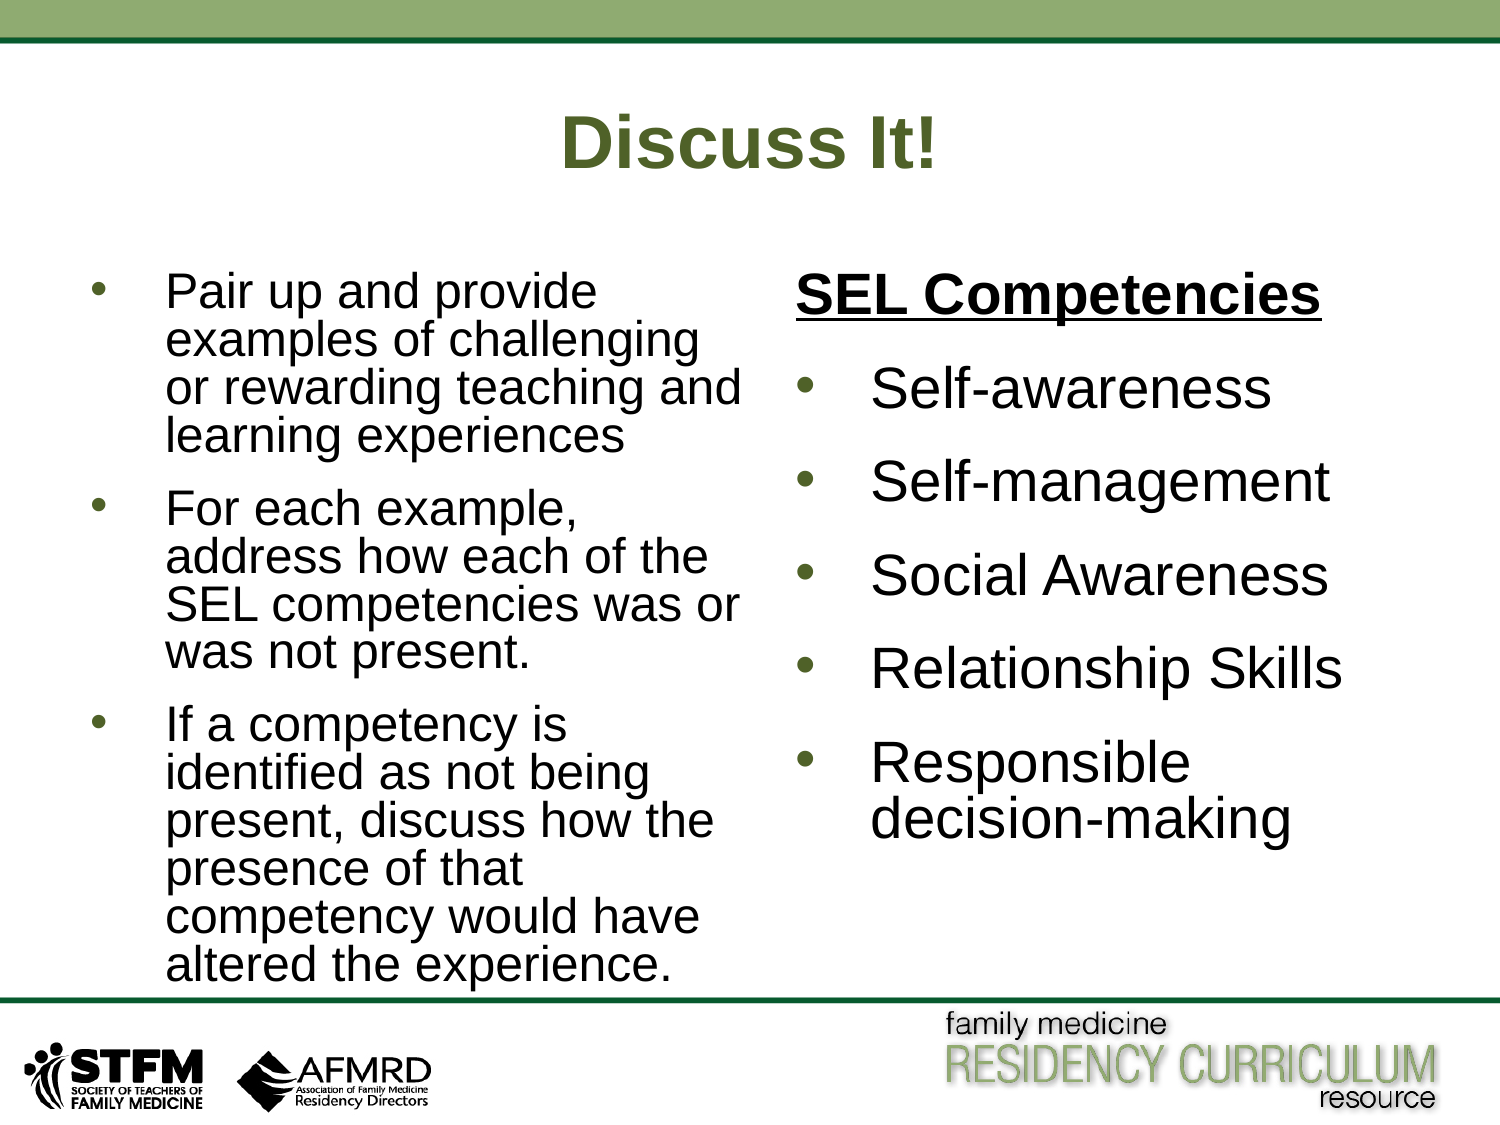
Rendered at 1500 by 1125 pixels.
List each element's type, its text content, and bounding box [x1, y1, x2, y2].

picture [0, 0, 1500, 1125]
list SEL Competencies Self-awareness Self-management Social Awareness Relationship Skills Responsible decision-making [780, 262, 1425, 989]
title Discuss It! [75, 45, 1425, 233]
list Pair up and provide examples of challenging or rewarding teaching and learning experiences For each example, address how each of the SEL competencies was or was not present. If a competency is identified as not being present, discuss how the presence of that competency would have altered the experience. [75, 262, 764, 989]
